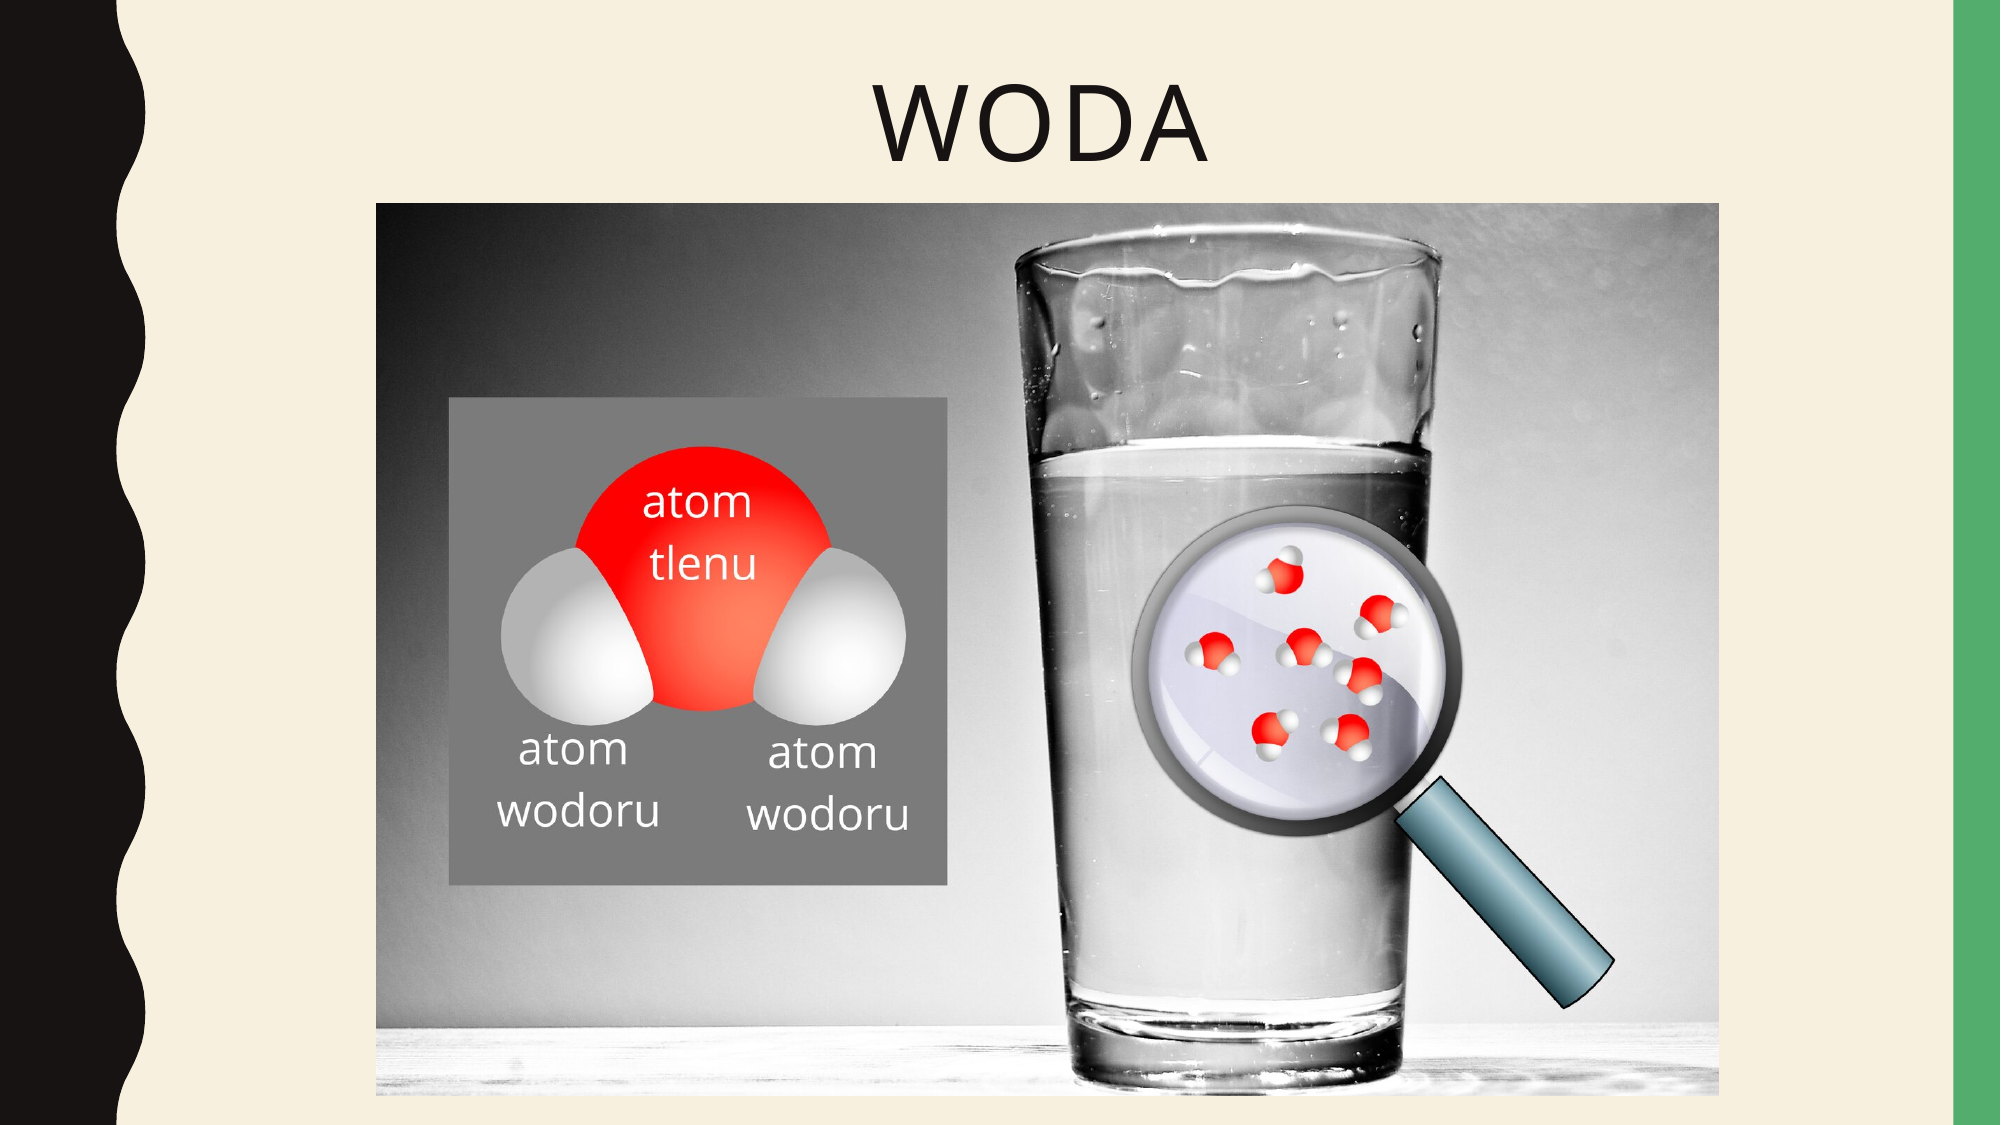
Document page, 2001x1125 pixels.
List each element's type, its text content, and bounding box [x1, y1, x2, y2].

picture [375, 203, 1719, 1096]
title Woda [205, 62, 1875, 308]
